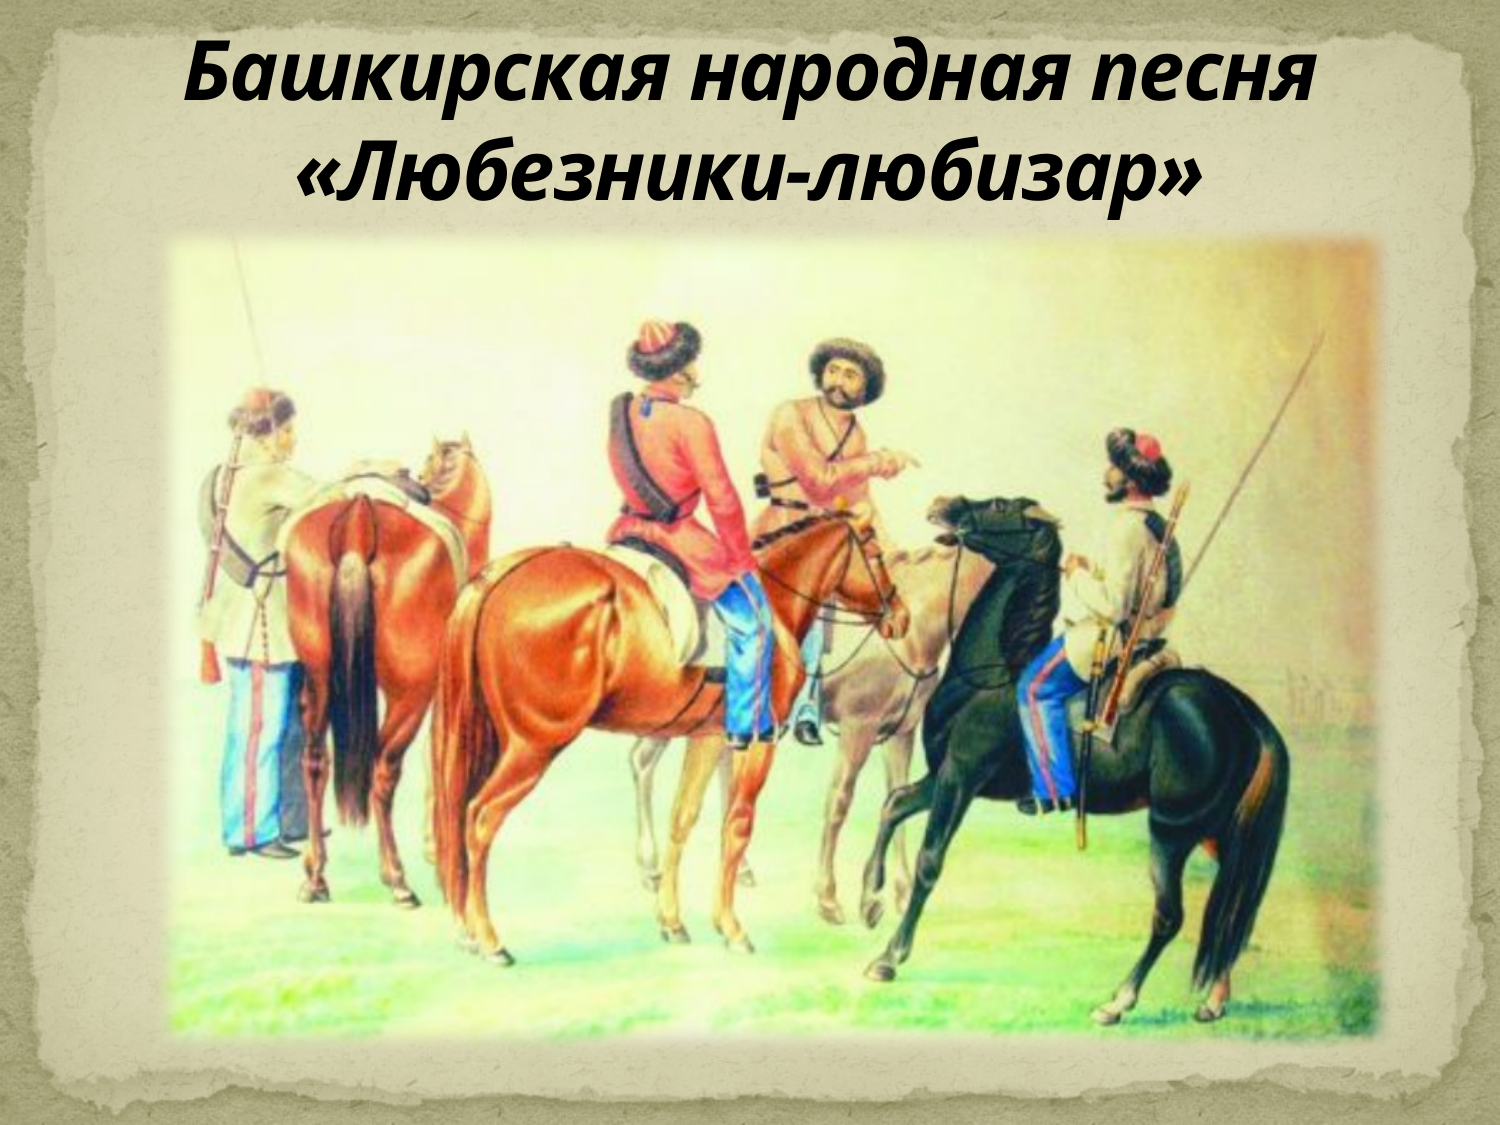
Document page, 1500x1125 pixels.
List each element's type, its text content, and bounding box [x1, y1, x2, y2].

title Башкирская народная песня «Любезники-любизар» [74, 24, 1425, 225]
picture [154, 224, 1392, 1054]
